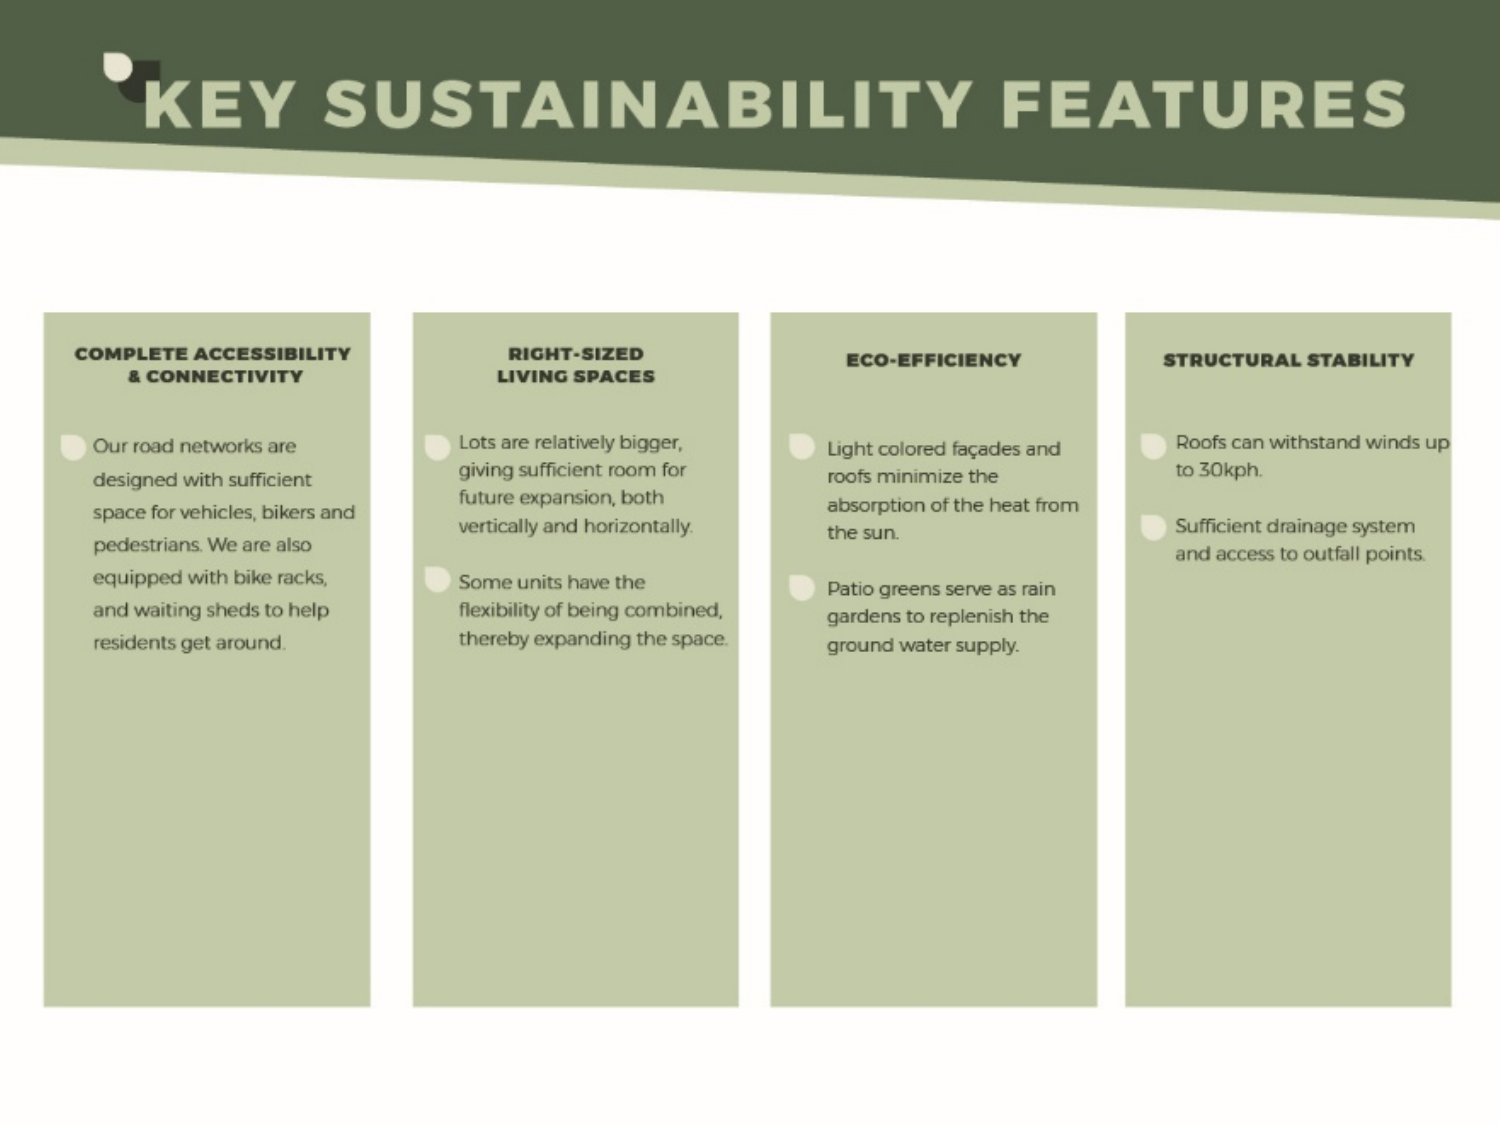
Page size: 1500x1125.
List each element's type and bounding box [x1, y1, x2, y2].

list [0, 0, 1500, 1125]
